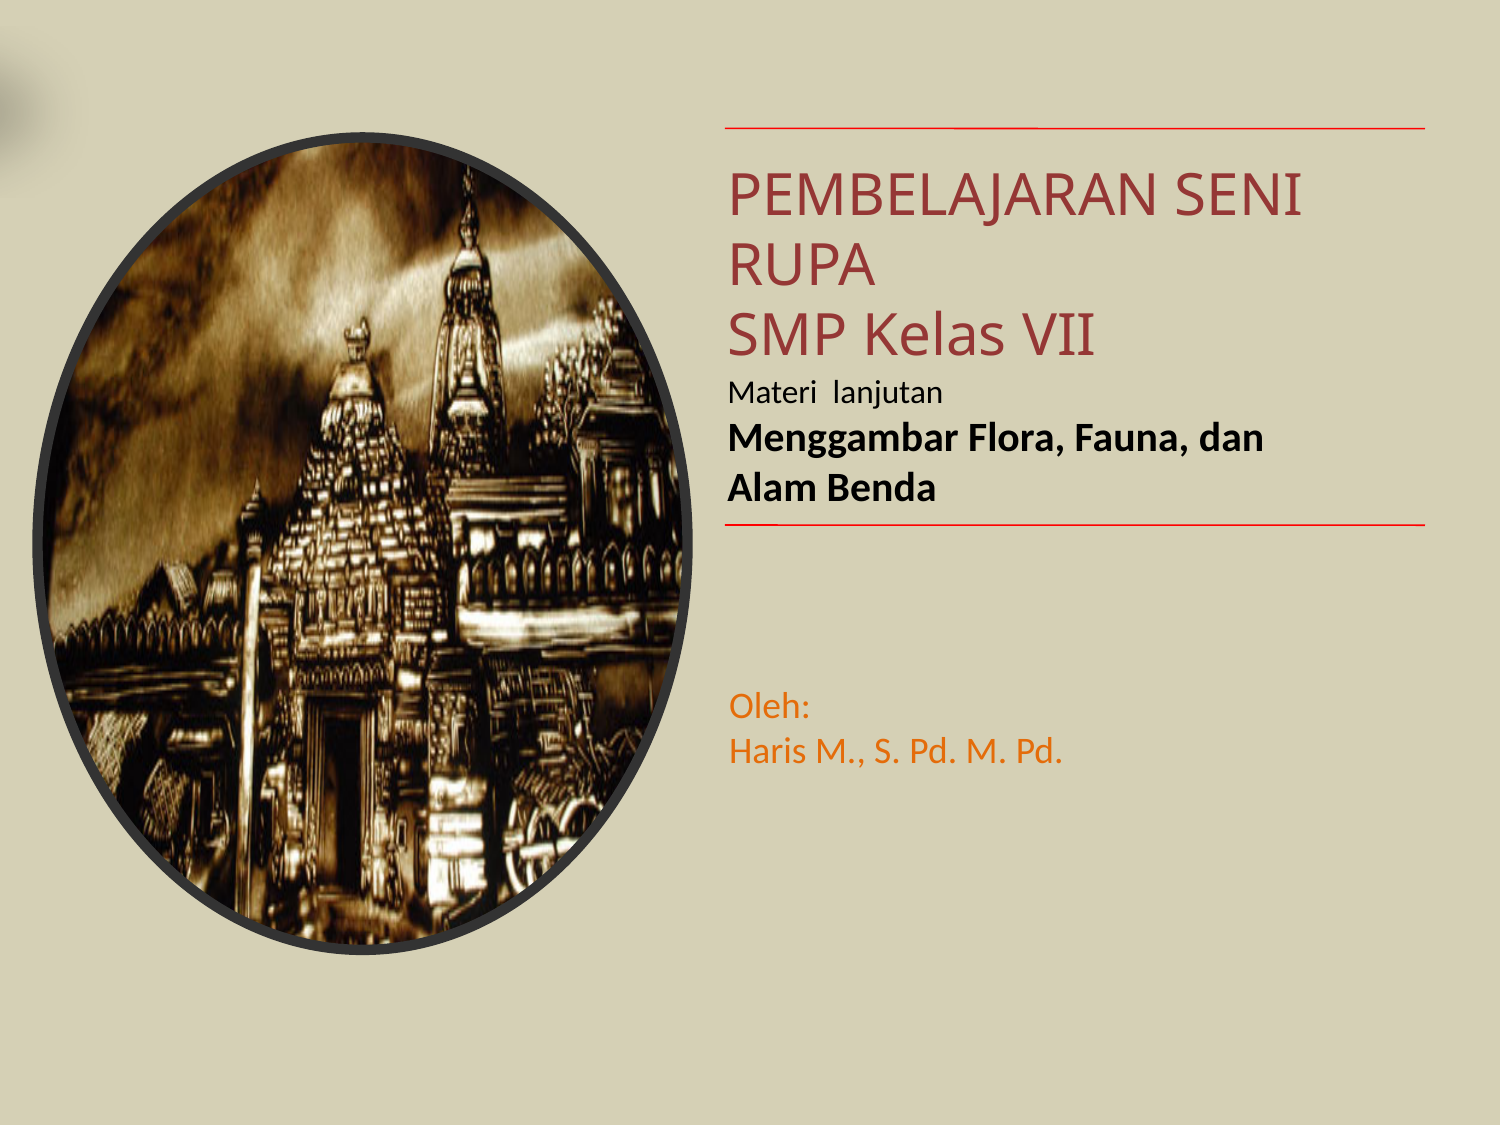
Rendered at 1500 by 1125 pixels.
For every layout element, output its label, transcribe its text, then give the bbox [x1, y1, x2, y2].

text_box Oleh: Haris M., S. Pd. M. Pd. [714, 673, 1080, 779]
text_box PEMBELAJARAN SENI RUPA SMP Kelas VII [712, 149, 1463, 375]
picture [37, 137, 688, 951]
text_box Materi lanjutan Menggambar Flora, Fauna, dan Alam Benda [712, 362, 1388, 518]
